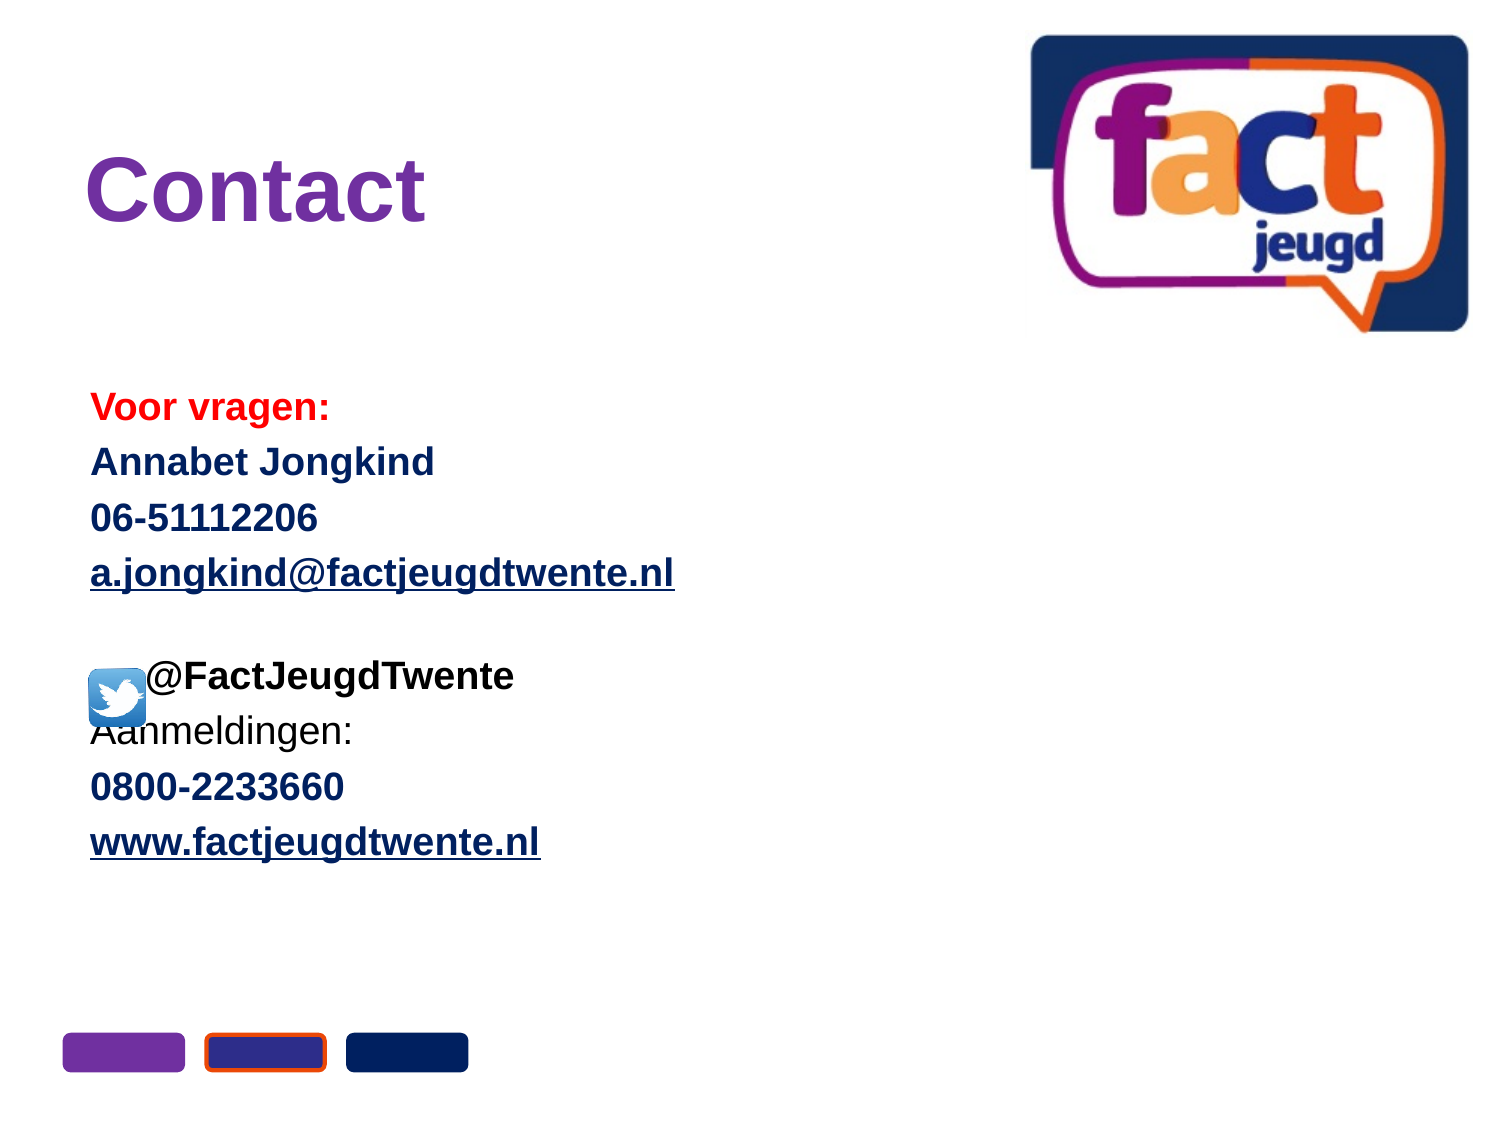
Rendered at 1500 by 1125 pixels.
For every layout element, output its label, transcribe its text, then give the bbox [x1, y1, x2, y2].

title Contact [69, 90, 746, 279]
picture [87, 668, 146, 727]
list Voor vragen: Annabet Jongkind 06-51112206 a.jongkind@factjeugdtwente.nl @FactJeugdTwente Aanmeldingen: 0800-2233660 www.factjeugdtwente.nl [74, 373, 975, 989]
picture [1025, 30, 1473, 339]
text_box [64, 1034, 467, 1071]
